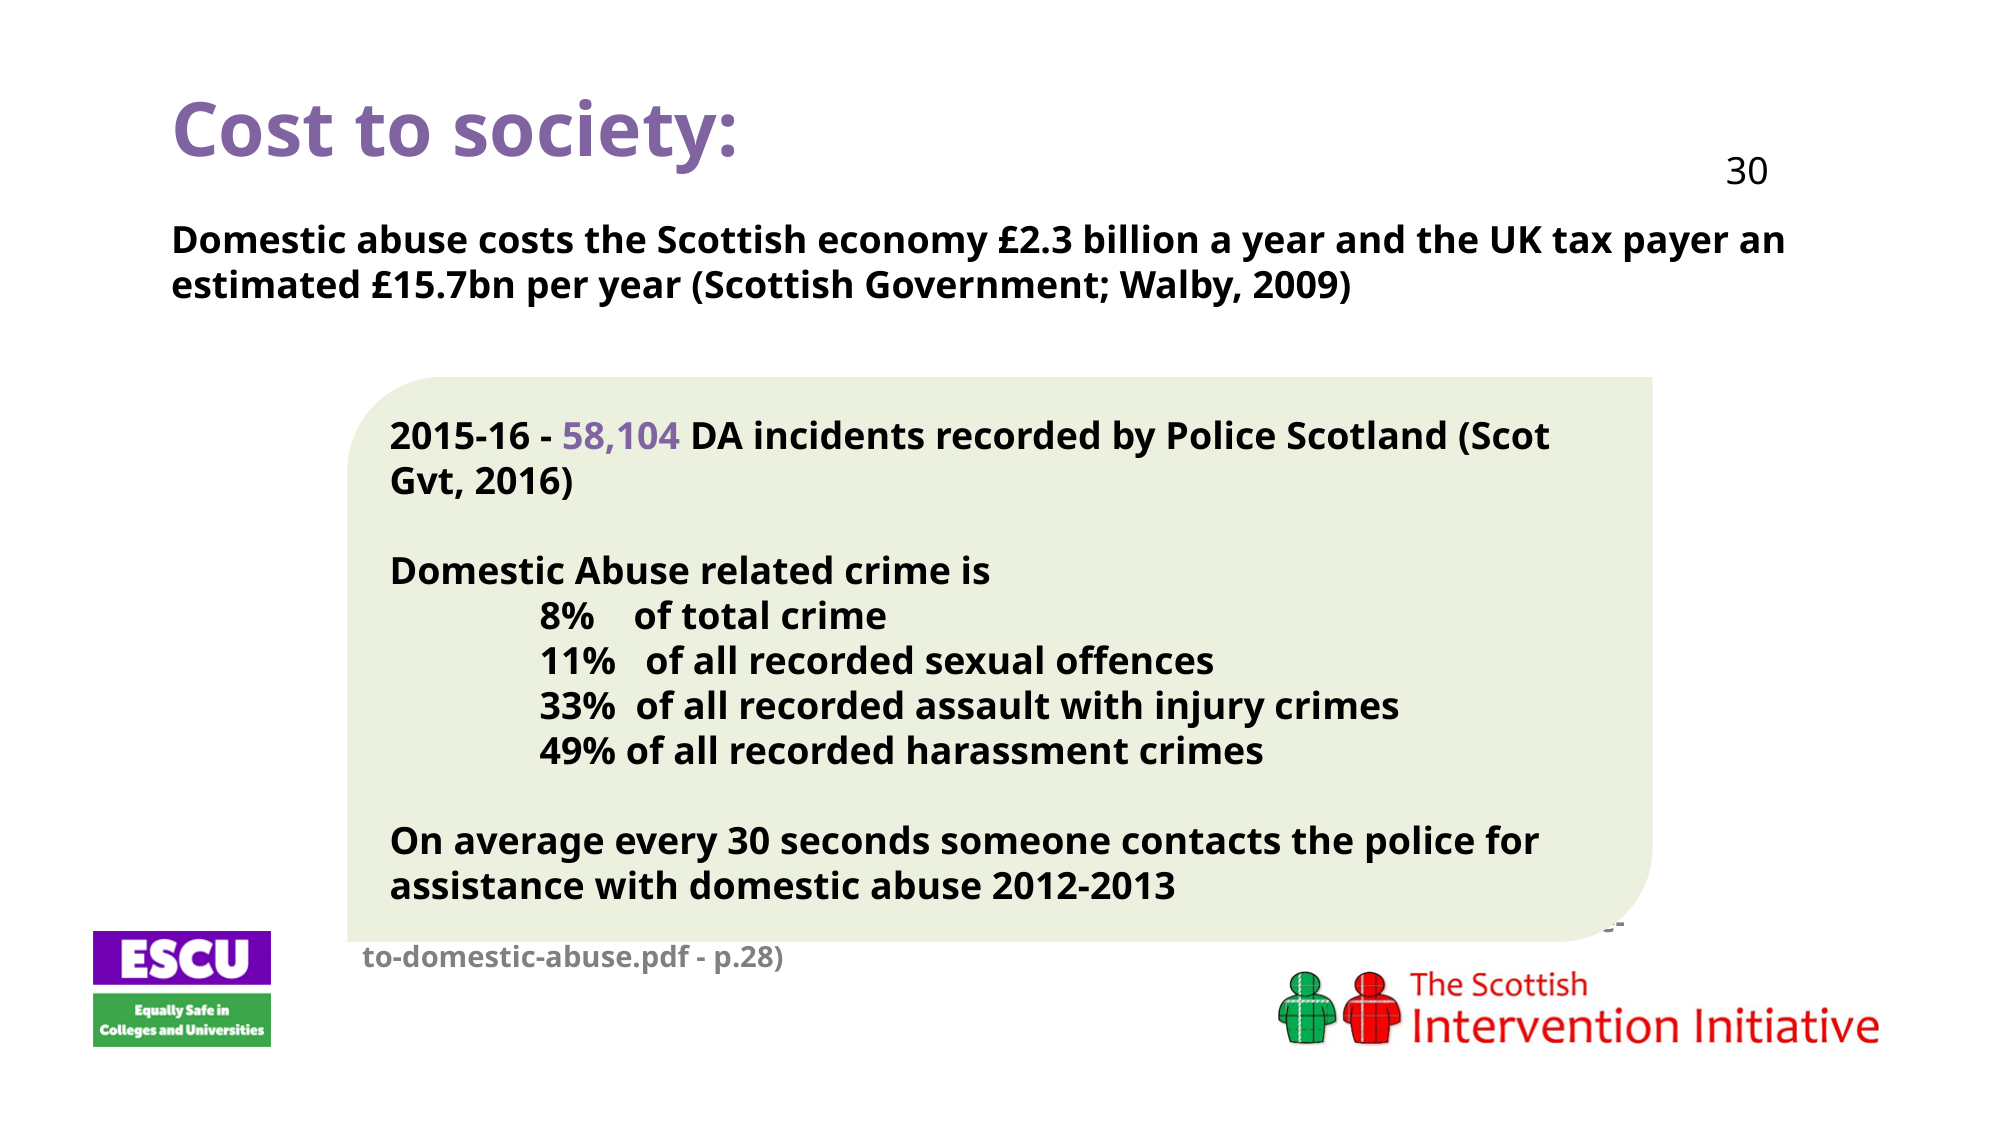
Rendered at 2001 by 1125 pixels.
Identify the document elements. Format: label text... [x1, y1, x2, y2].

slide_number 30 [1411, 139, 1861, 200]
text_box Cost to society: Domestic abuse costs the Scottish economy £2.3 billion a year and the UK tax payer an estimated £15.7bn per year (Scottish Government; Walby, 2009) [156, 73, 1811, 314]
picture [93, 931, 271, 1047]
picture [1277, 969, 1880, 1047]
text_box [347, 376, 1653, 983]
